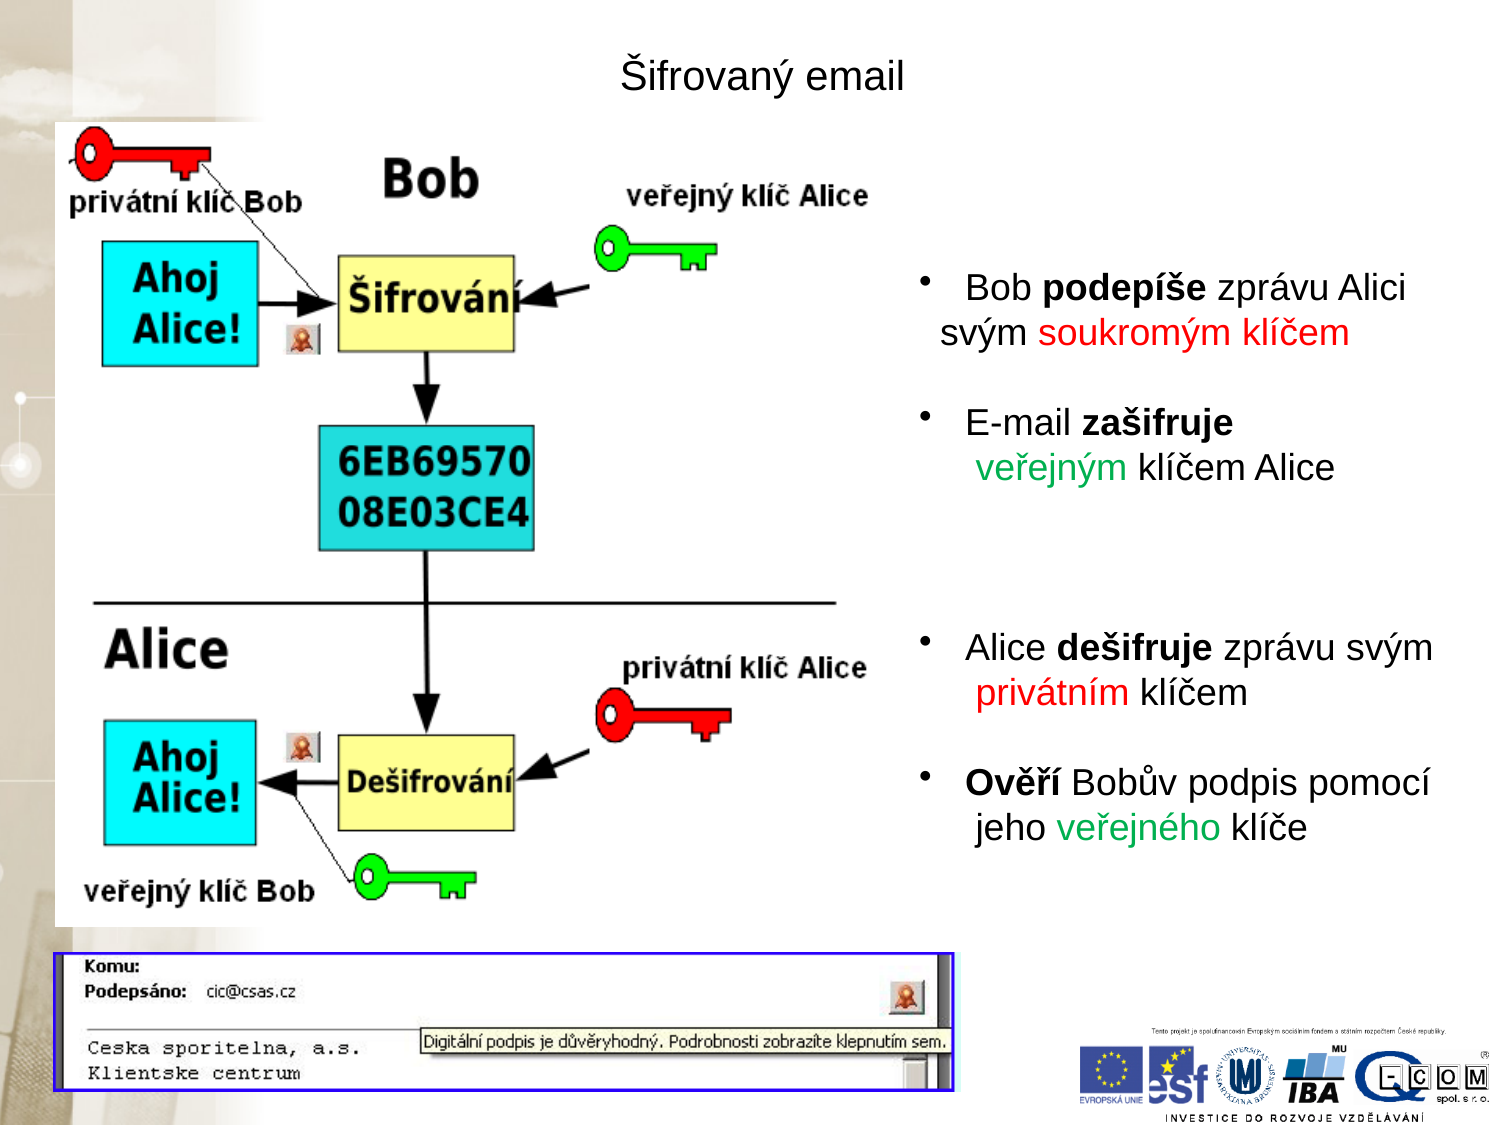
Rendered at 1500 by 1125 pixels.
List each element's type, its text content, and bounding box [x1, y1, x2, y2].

title Šifrovaný email [87, 21, 1438, 126]
text_box Bob podepíše zprávu Alici svým soukromým klíčem E-mail zašifruje veřejným klíčem Alice Alice dešifruje zprávu svým privátním klíčem Ověří Bobův podpis pomocí jeho veřejného klíče [904, 255, 1460, 856]
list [52, 952, 962, 1092]
picture [0, 0, 879, 1125]
picture [1080, 1027, 1494, 1125]
